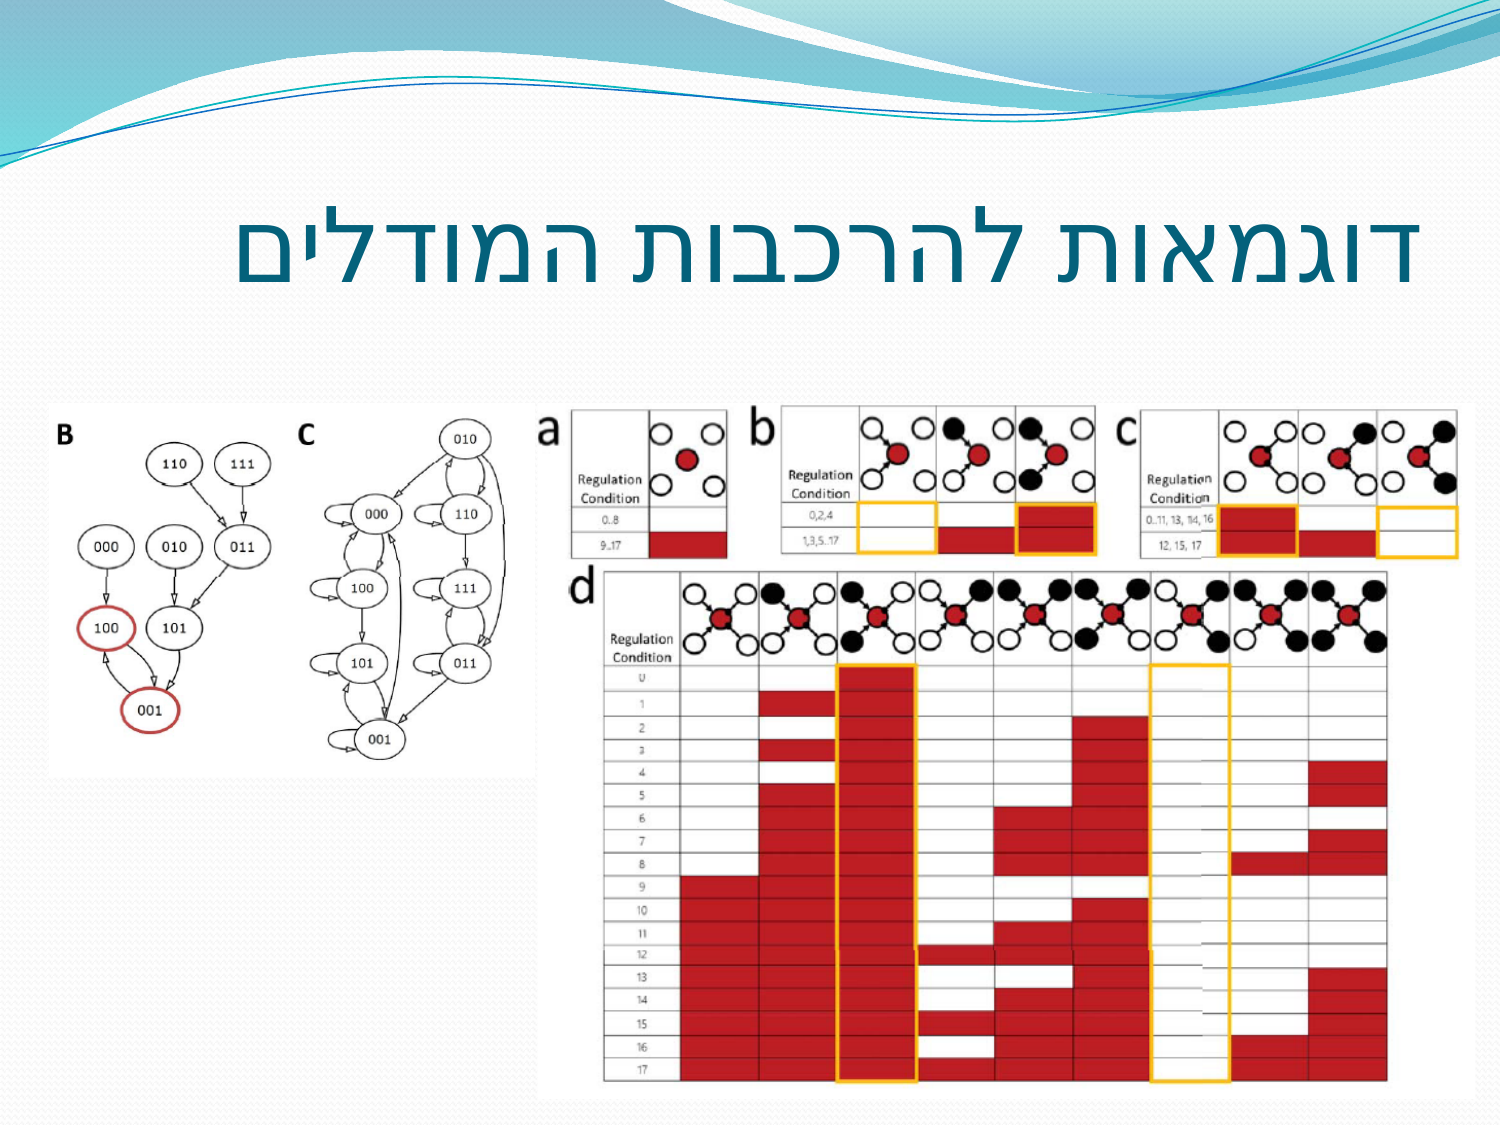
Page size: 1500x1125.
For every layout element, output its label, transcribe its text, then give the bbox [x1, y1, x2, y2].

title דוגמאות להרכבות המודלים [75, 115, 1425, 303]
picture [48, 403, 536, 777]
picture [537, 403, 1476, 1099]
